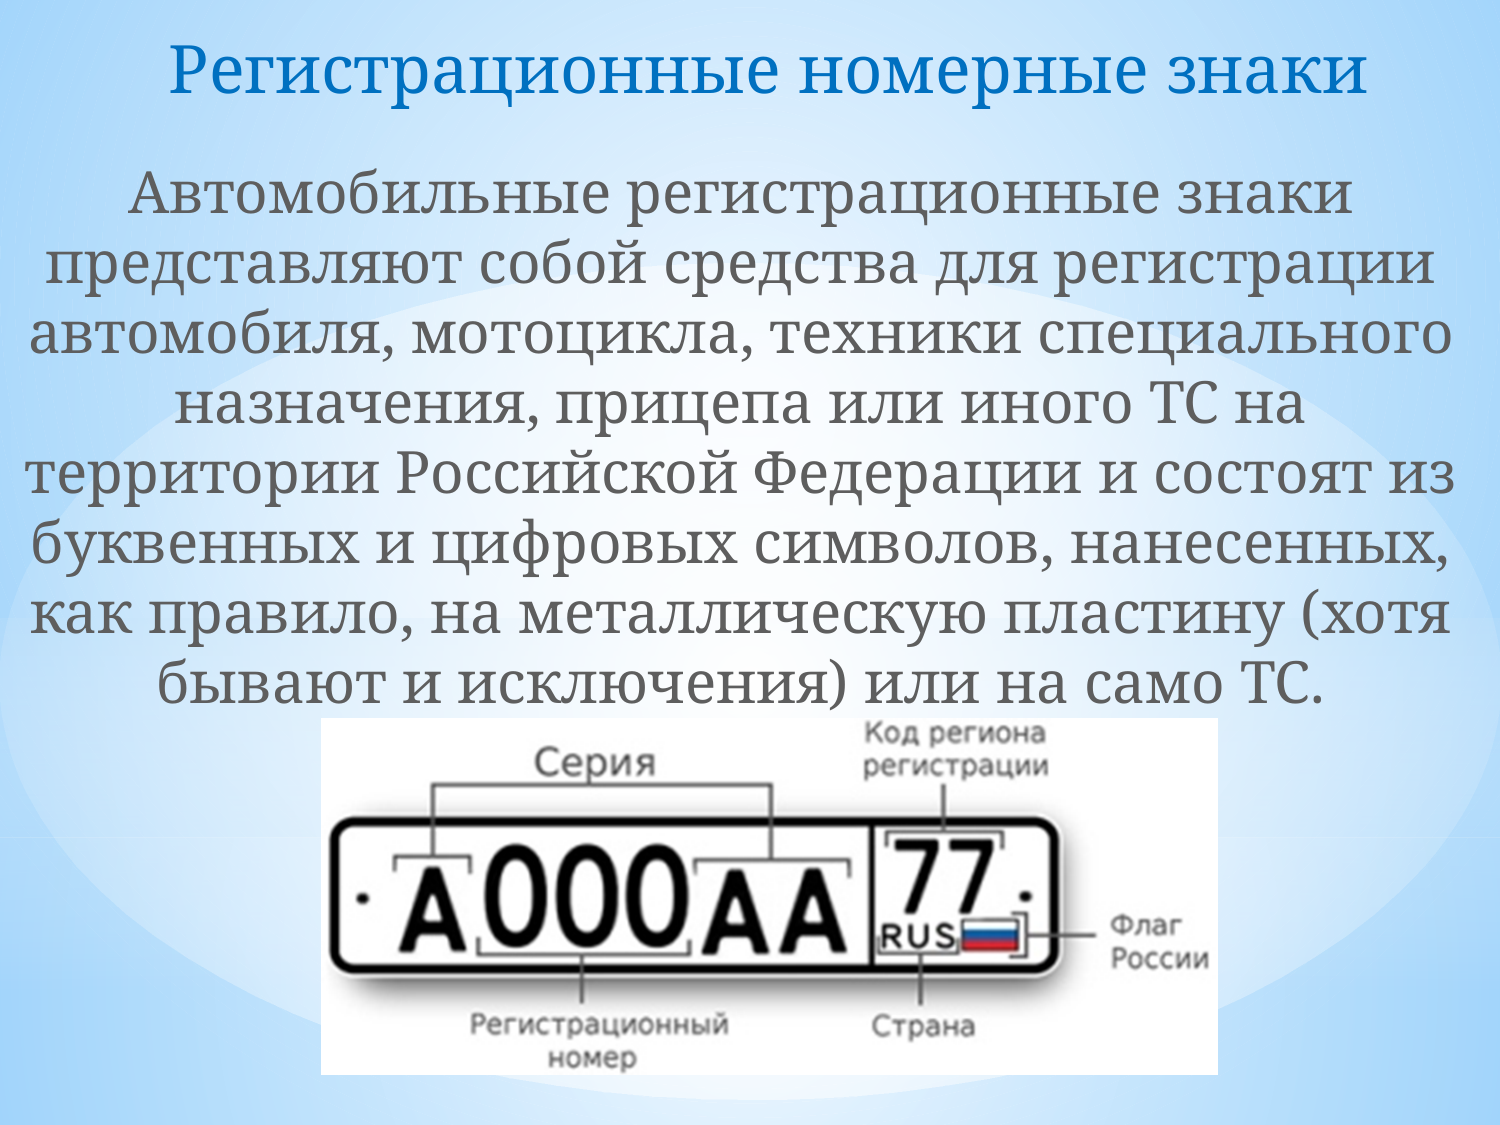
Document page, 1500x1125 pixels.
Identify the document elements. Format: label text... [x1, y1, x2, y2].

text_box Регистрационные номерные знаки [154, 19, 1385, 114]
picture [320, 718, 1218, 1075]
text_box Автомобильные регистрационные знаки представляют собой средства для регистрации автомобиля, мотоцикла, техники специального назначения, прицепа или иного ТС на территории Российской Федерации и состоят из буквенных и цифровых символов, нанесенных, как правило, на металлическую пластину (хотя бывают и исключения) или на само ТС. [8, 148, 1474, 723]
